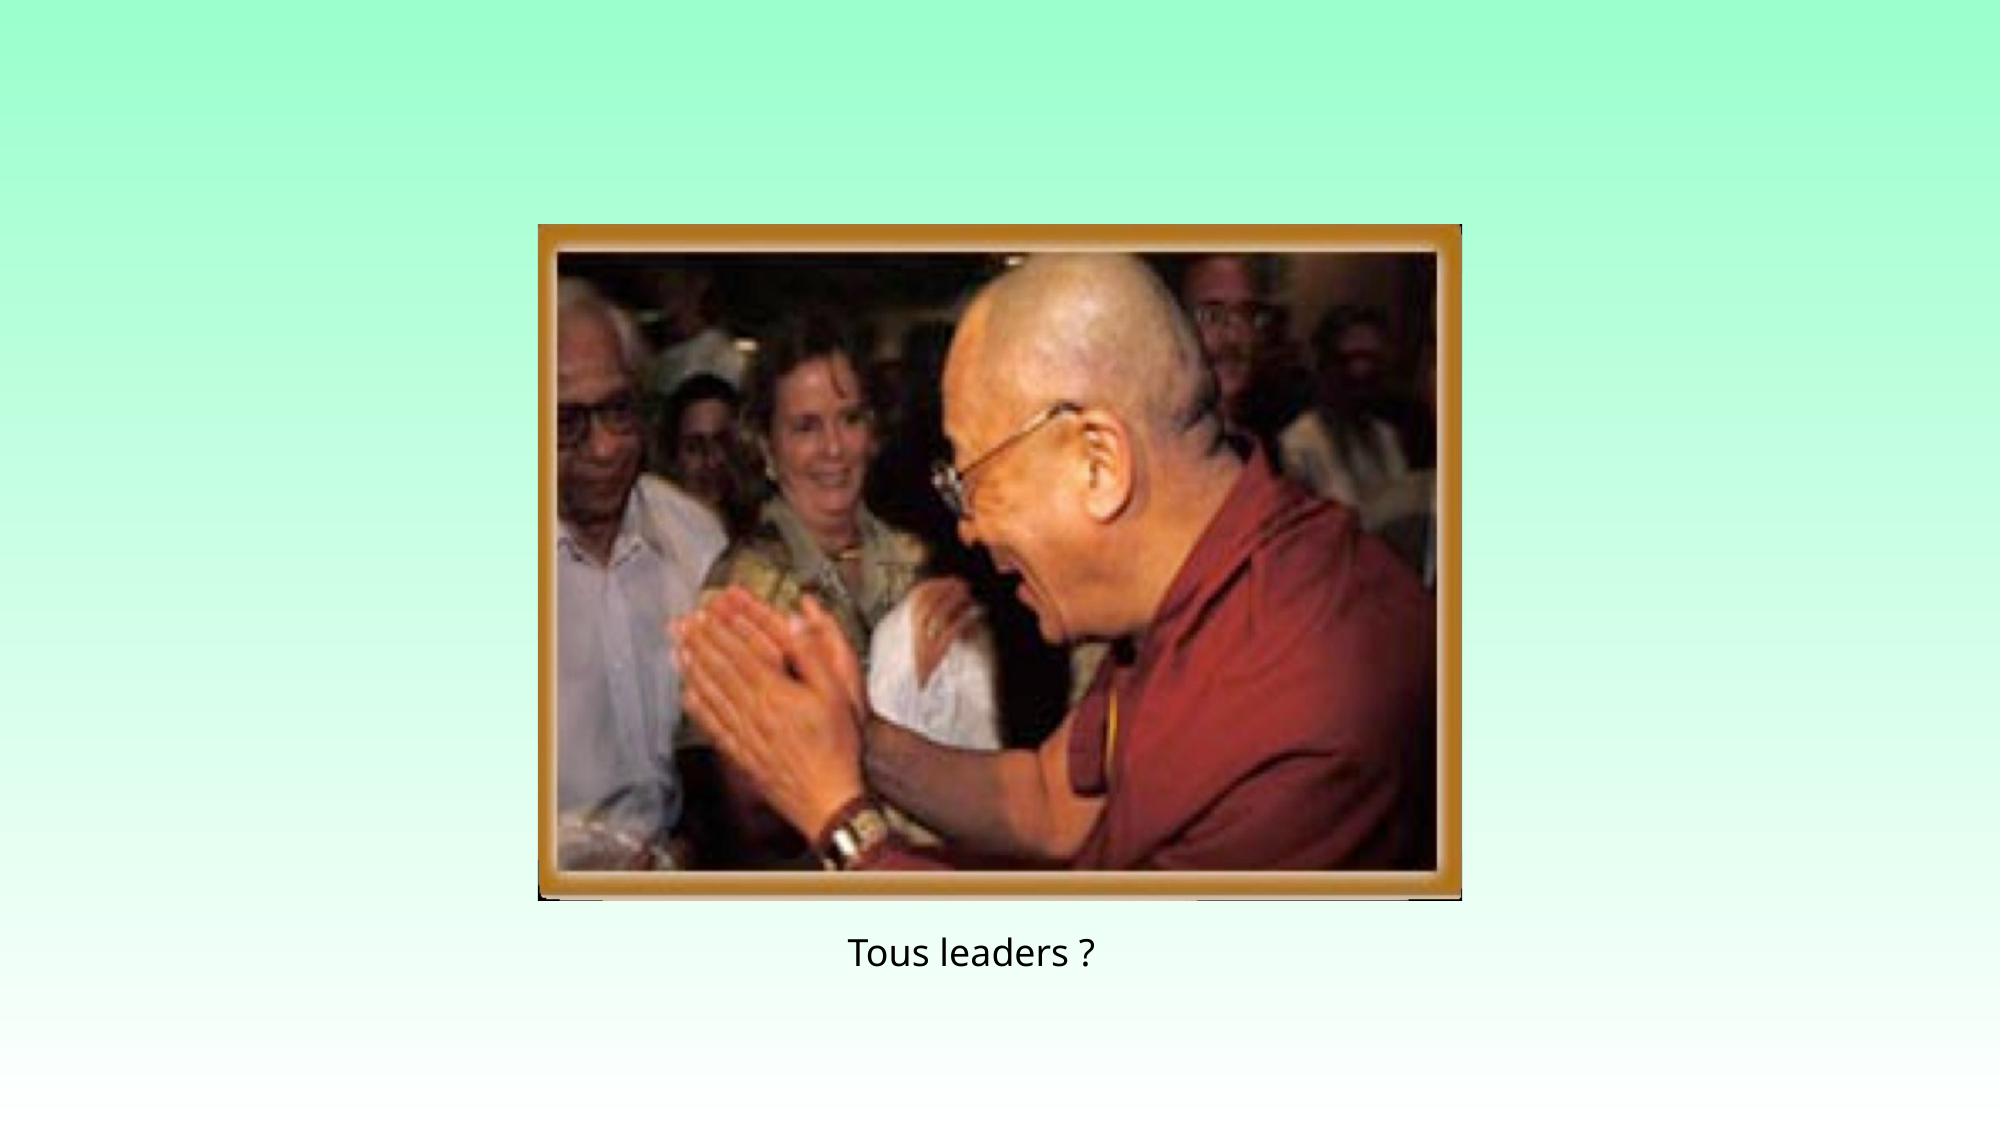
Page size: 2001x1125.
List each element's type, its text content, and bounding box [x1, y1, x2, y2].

picture [537, 224, 1463, 901]
text_box Tous leaders ? [832, 921, 1111, 982]
